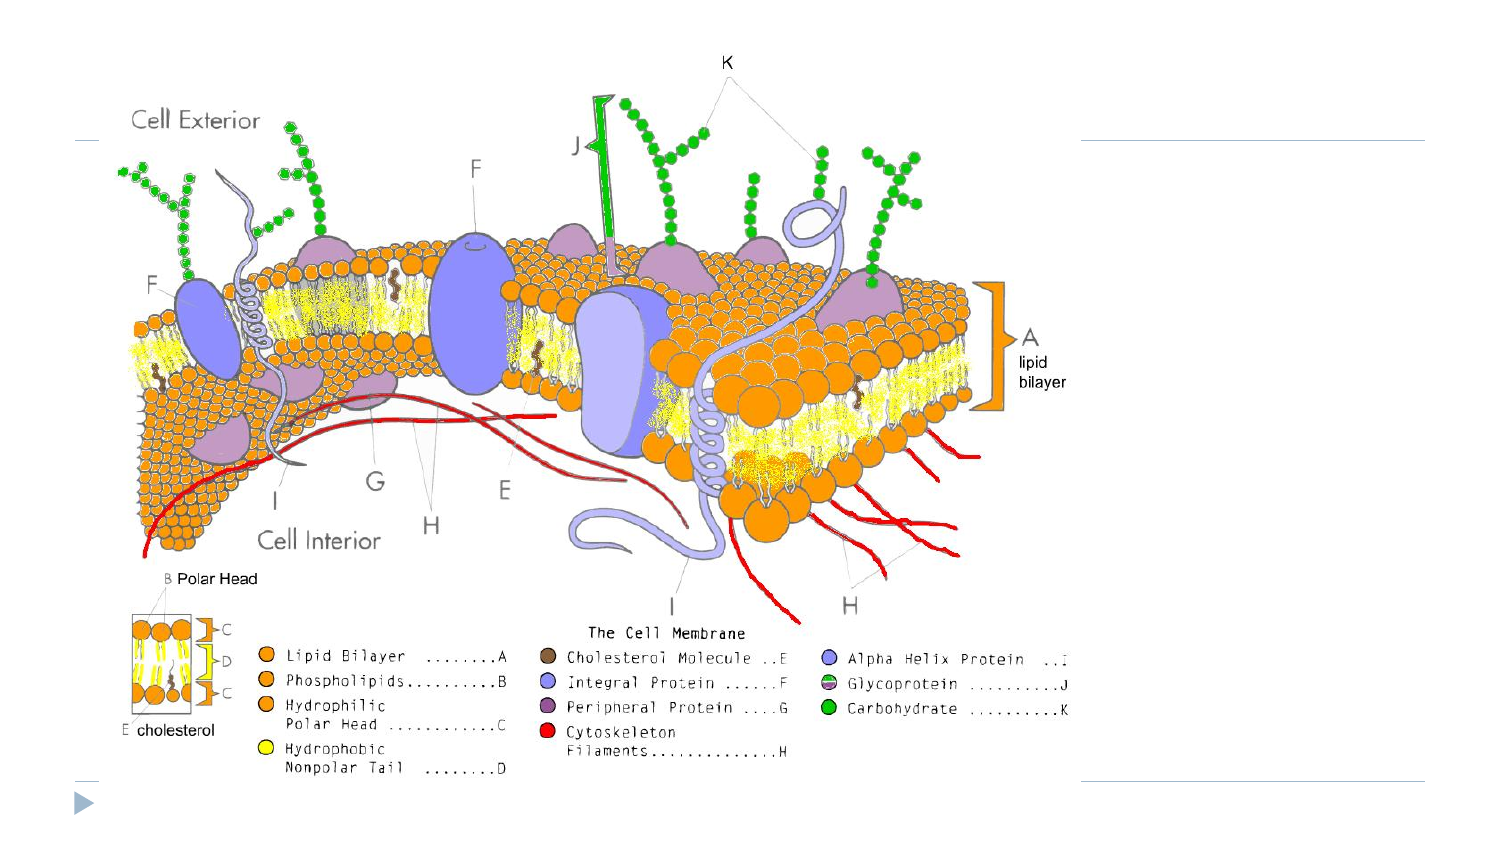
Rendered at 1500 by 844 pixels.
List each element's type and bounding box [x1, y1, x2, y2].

picture [99, 37, 1081, 795]
